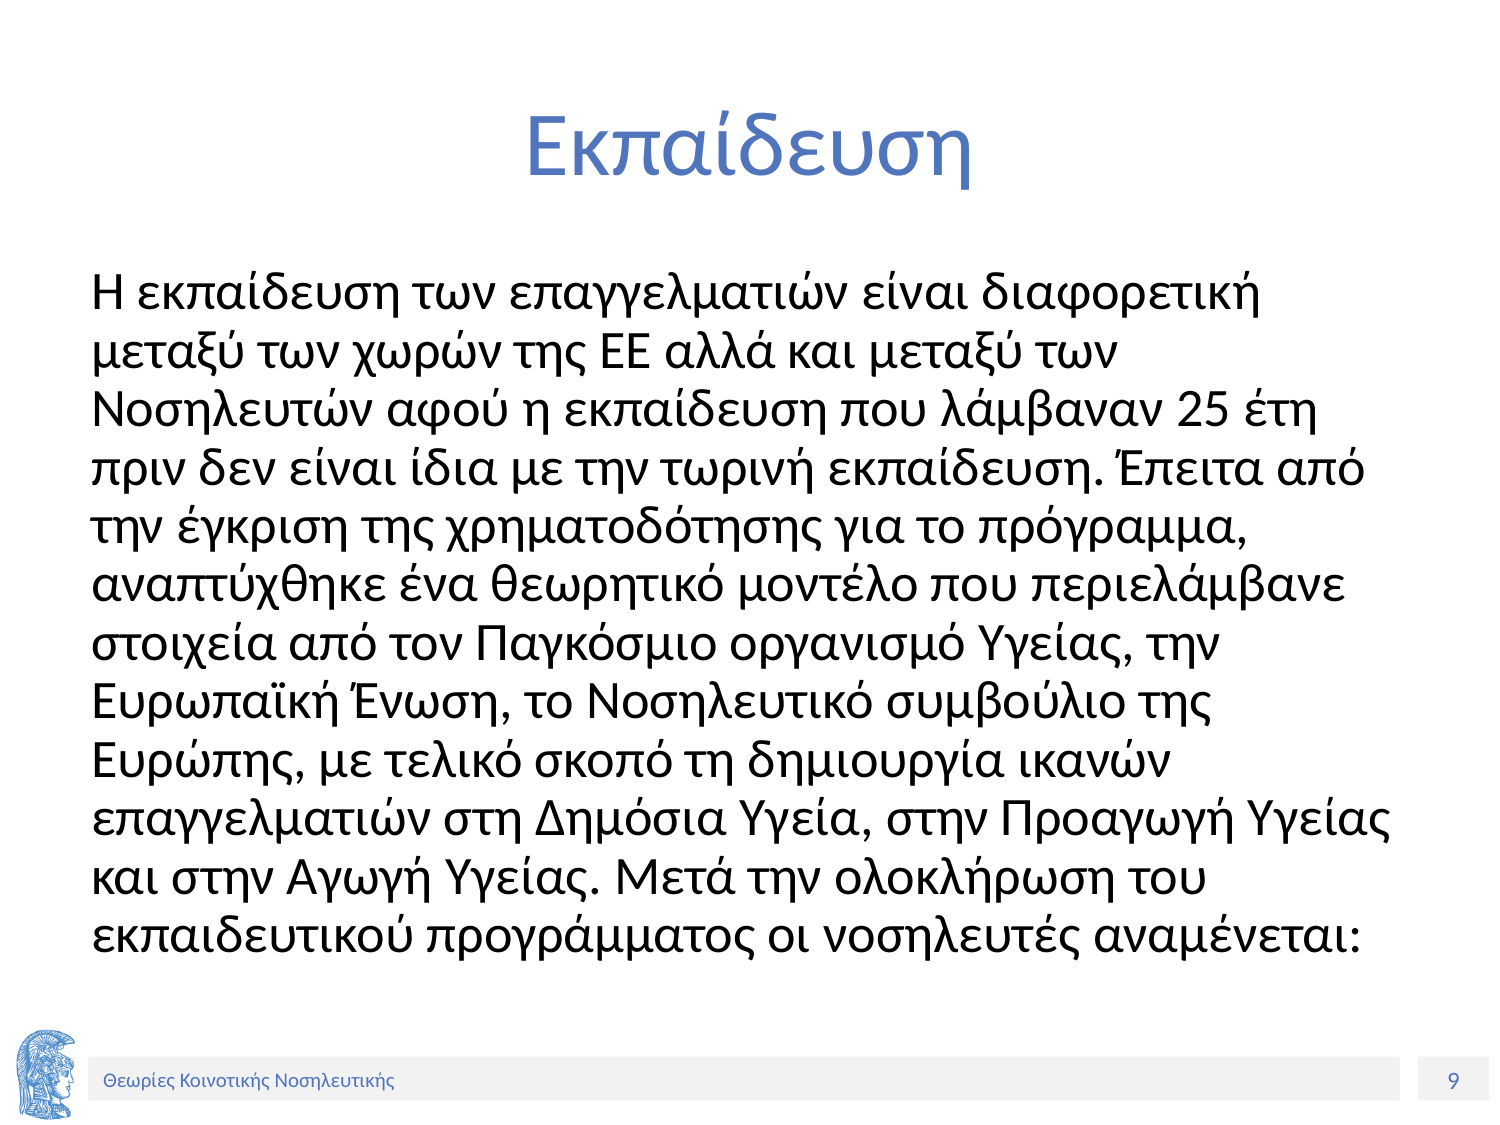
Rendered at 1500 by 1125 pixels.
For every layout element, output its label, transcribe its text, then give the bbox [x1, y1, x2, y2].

picture [9, 1026, 81, 1120]
title Εκπαίδευση [75, 45, 1425, 233]
list Η εκπαίδευση των επαγγελματιών είναι διαφορετική μεταξύ των χωρών της ΕΕ αλλά και μεταξύ των Νοσηλευτών αφού η εκπαίδευση που λάμβαναν 25 έτη πριν δεν είναι ίδια με την τωρινή εκπαίδευση. Έπειτα από την έγκριση της χρηματοδότησης για το πρόγραμμα, αναπτύχθηκε ένα θεωρητικό μοντέλο που περιελάμβανε στοιχεία από τον Παγκόσμιο οργανισμό Υγείας, την Ευρωπαϊκή Ένωση, το Νοσηλευτικό συμβούλιο της Ευρώπης, με τελικό σκοπό τη δημιουργία ικανών επαγγελματιών στη Δημόσια Υγεία, στην Προαγωγή Υγείας και στην Αγωγή Υγείας. Μετά την ολοκλήρωση του εκπαιδευτικού προγράμματος οι νοσηλευτές αναμένεται: [76, 255, 1427, 998]
